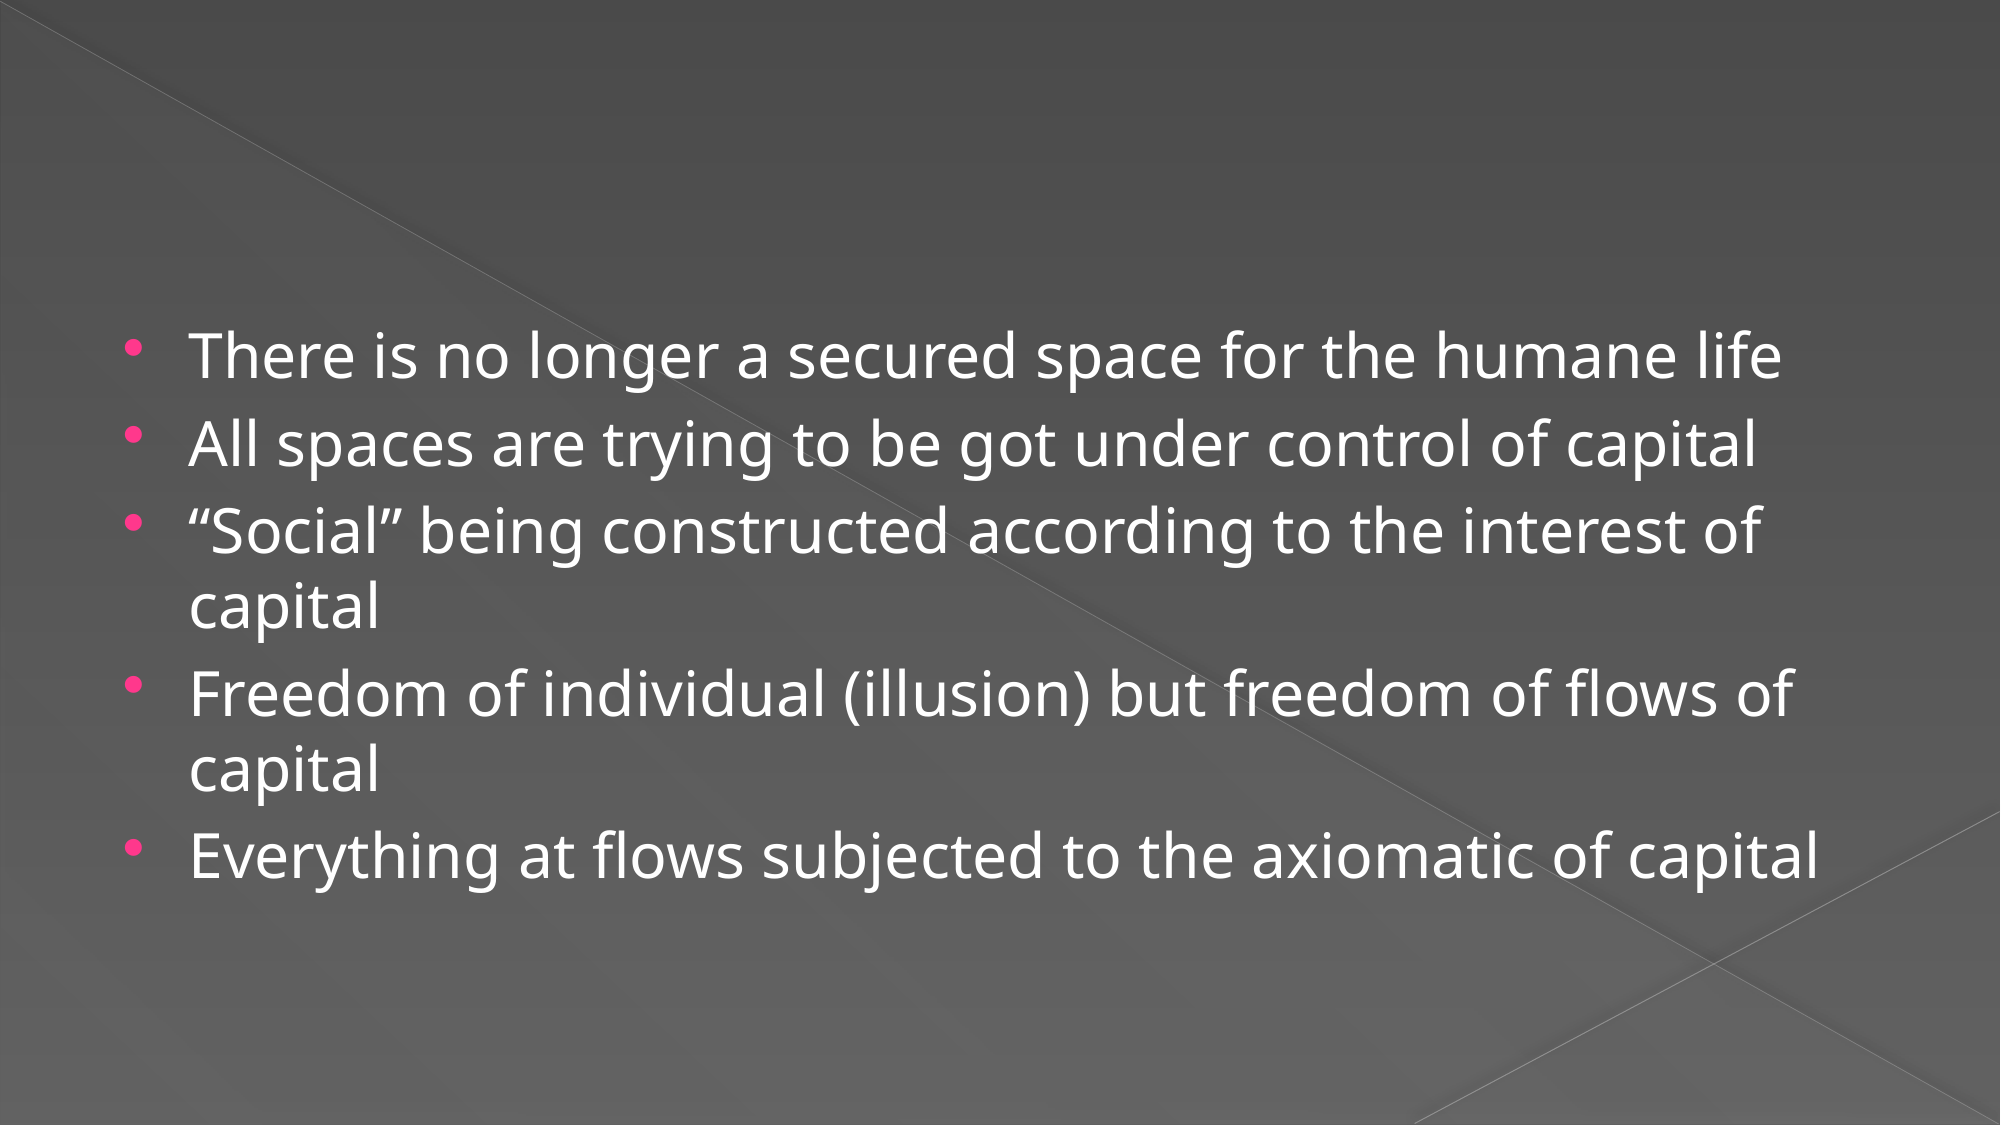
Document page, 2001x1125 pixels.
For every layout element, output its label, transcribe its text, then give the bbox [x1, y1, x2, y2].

list There is no longer a secured space for the humane life All spaces are trying to be got under control of capital “Social” being constructed according to the interest of capital Freedom of individual (illusion) but freedom of flows of capital Everything at flows subjected to the axiomatic of capital [99, 308, 1900, 1059]
